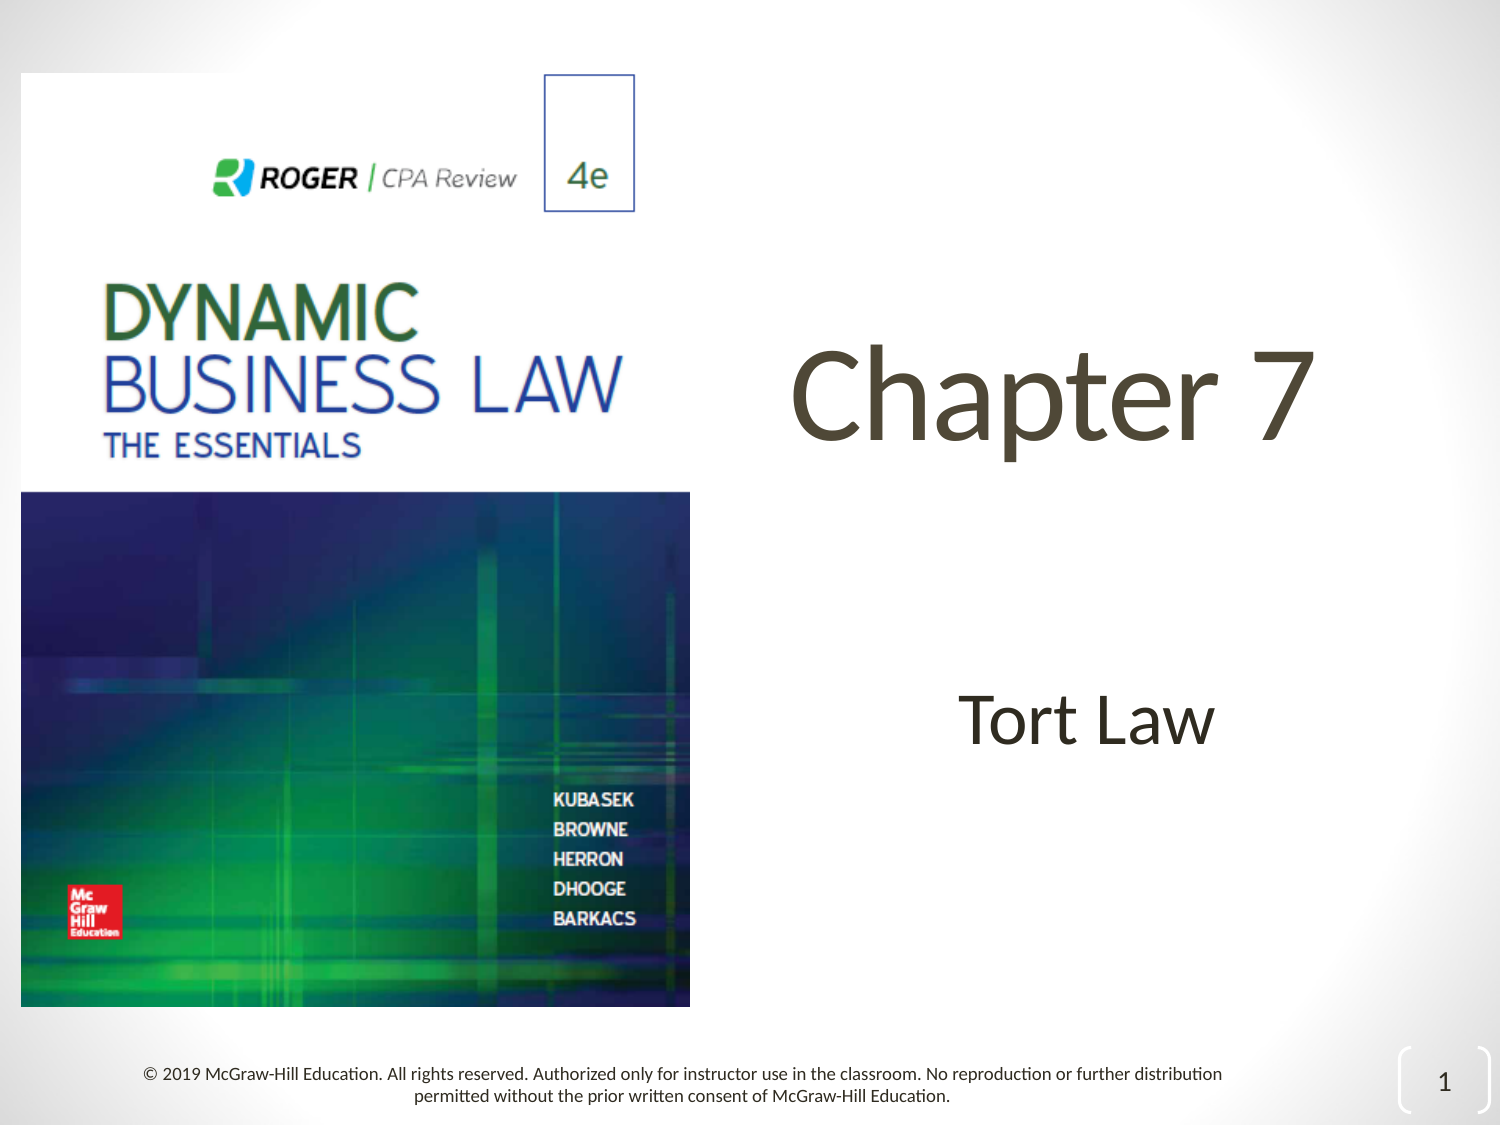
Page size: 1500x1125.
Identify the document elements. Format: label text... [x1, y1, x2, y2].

picture [0, 0, 1500, 1125]
title Chapter 7 [774, 312, 1350, 475]
slide_number 1 [1397, 1045, 1492, 1115]
list © 2019 McGraw-Hill Education. All rights reserved. Authorized only for instructor use in the classroom. No reproduction or further distribution permitted without the prior written consent of McGraw-Hill Education. [94, 1054, 1252, 1117]
subtitle Tort Law [849, 662, 1325, 838]
